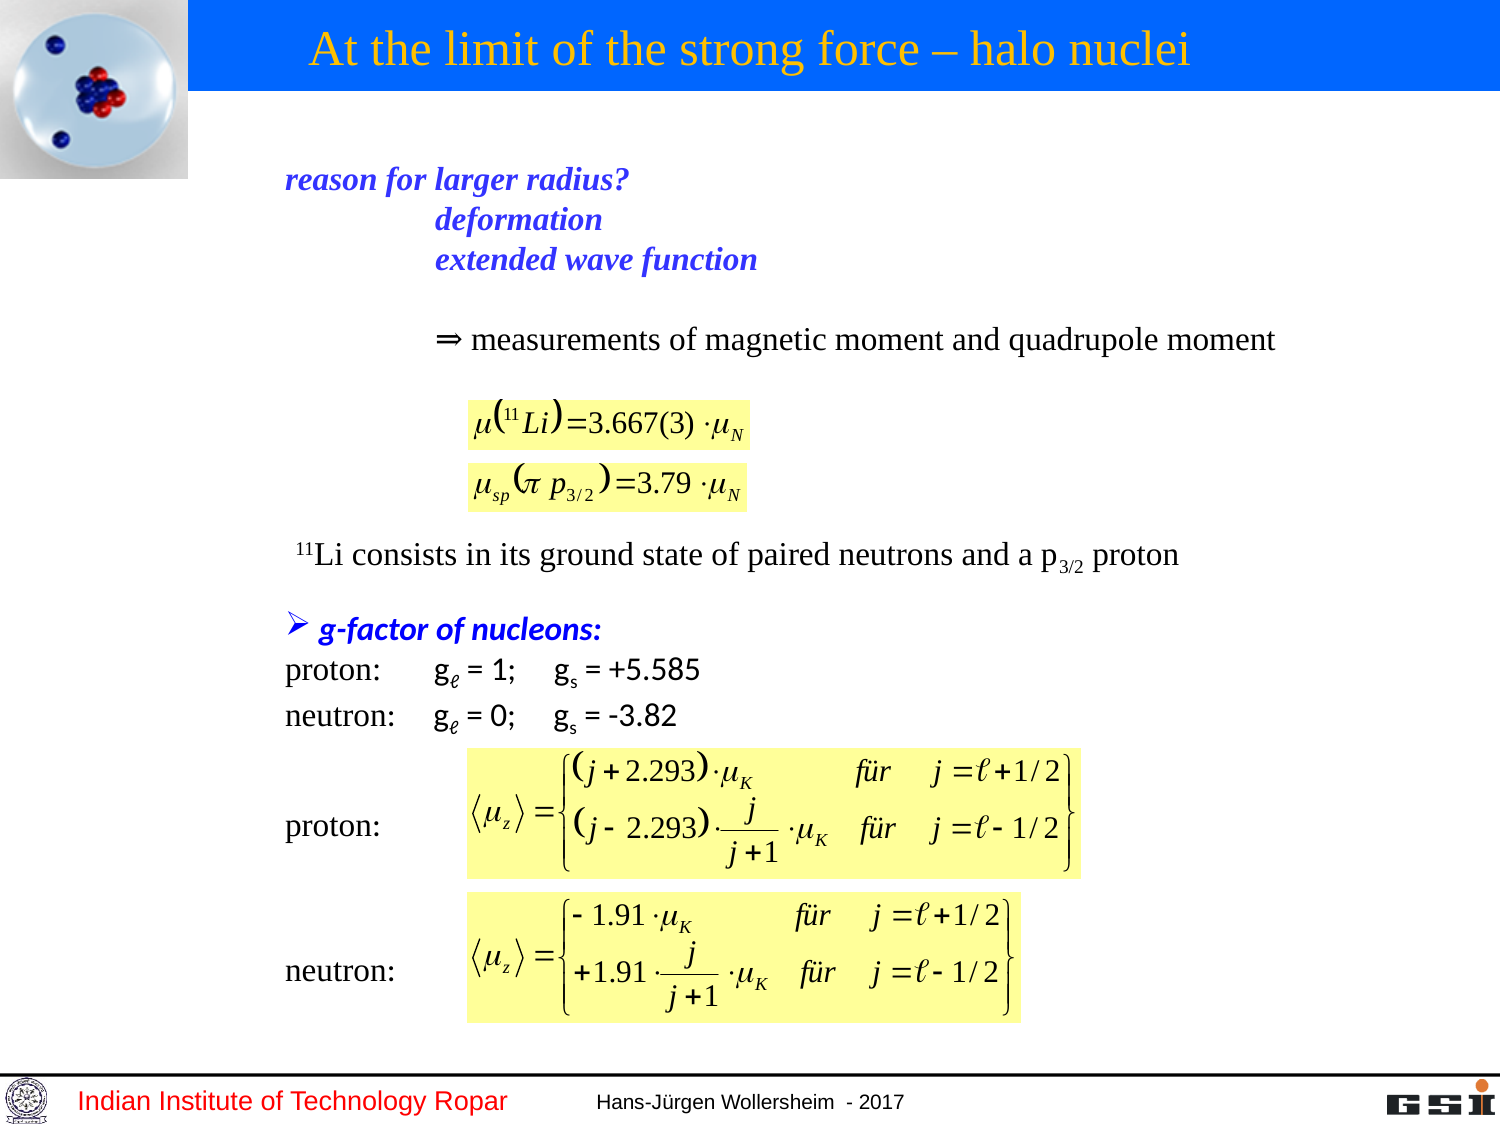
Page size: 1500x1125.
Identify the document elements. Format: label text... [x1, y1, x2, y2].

text_box 11Li consists in its ground state of paired neutrons and a p3/2 proton [280, 525, 1195, 586]
picture [0, 0, 188, 179]
picture [1387, 1079, 1495, 1115]
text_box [467, 399, 751, 450]
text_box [467, 462, 748, 513]
text_box reason for larger radius? deformation extended wave function ⇒ measurements of magnetic moment and quadrupole moment [270, 149, 1292, 365]
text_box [466, 747, 1081, 880]
text_box g-factor of nucleons: proton: gℓ = 1; gs = +5.585 neutron: gℓ = 0; gs = -3.82 proton: neutron: [270, 600, 724, 996]
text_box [466, 892, 1021, 1024]
picture [5, 1077, 47, 1124]
title At the limit of the strong force – halo nuclei [188, 0, 1500, 91]
